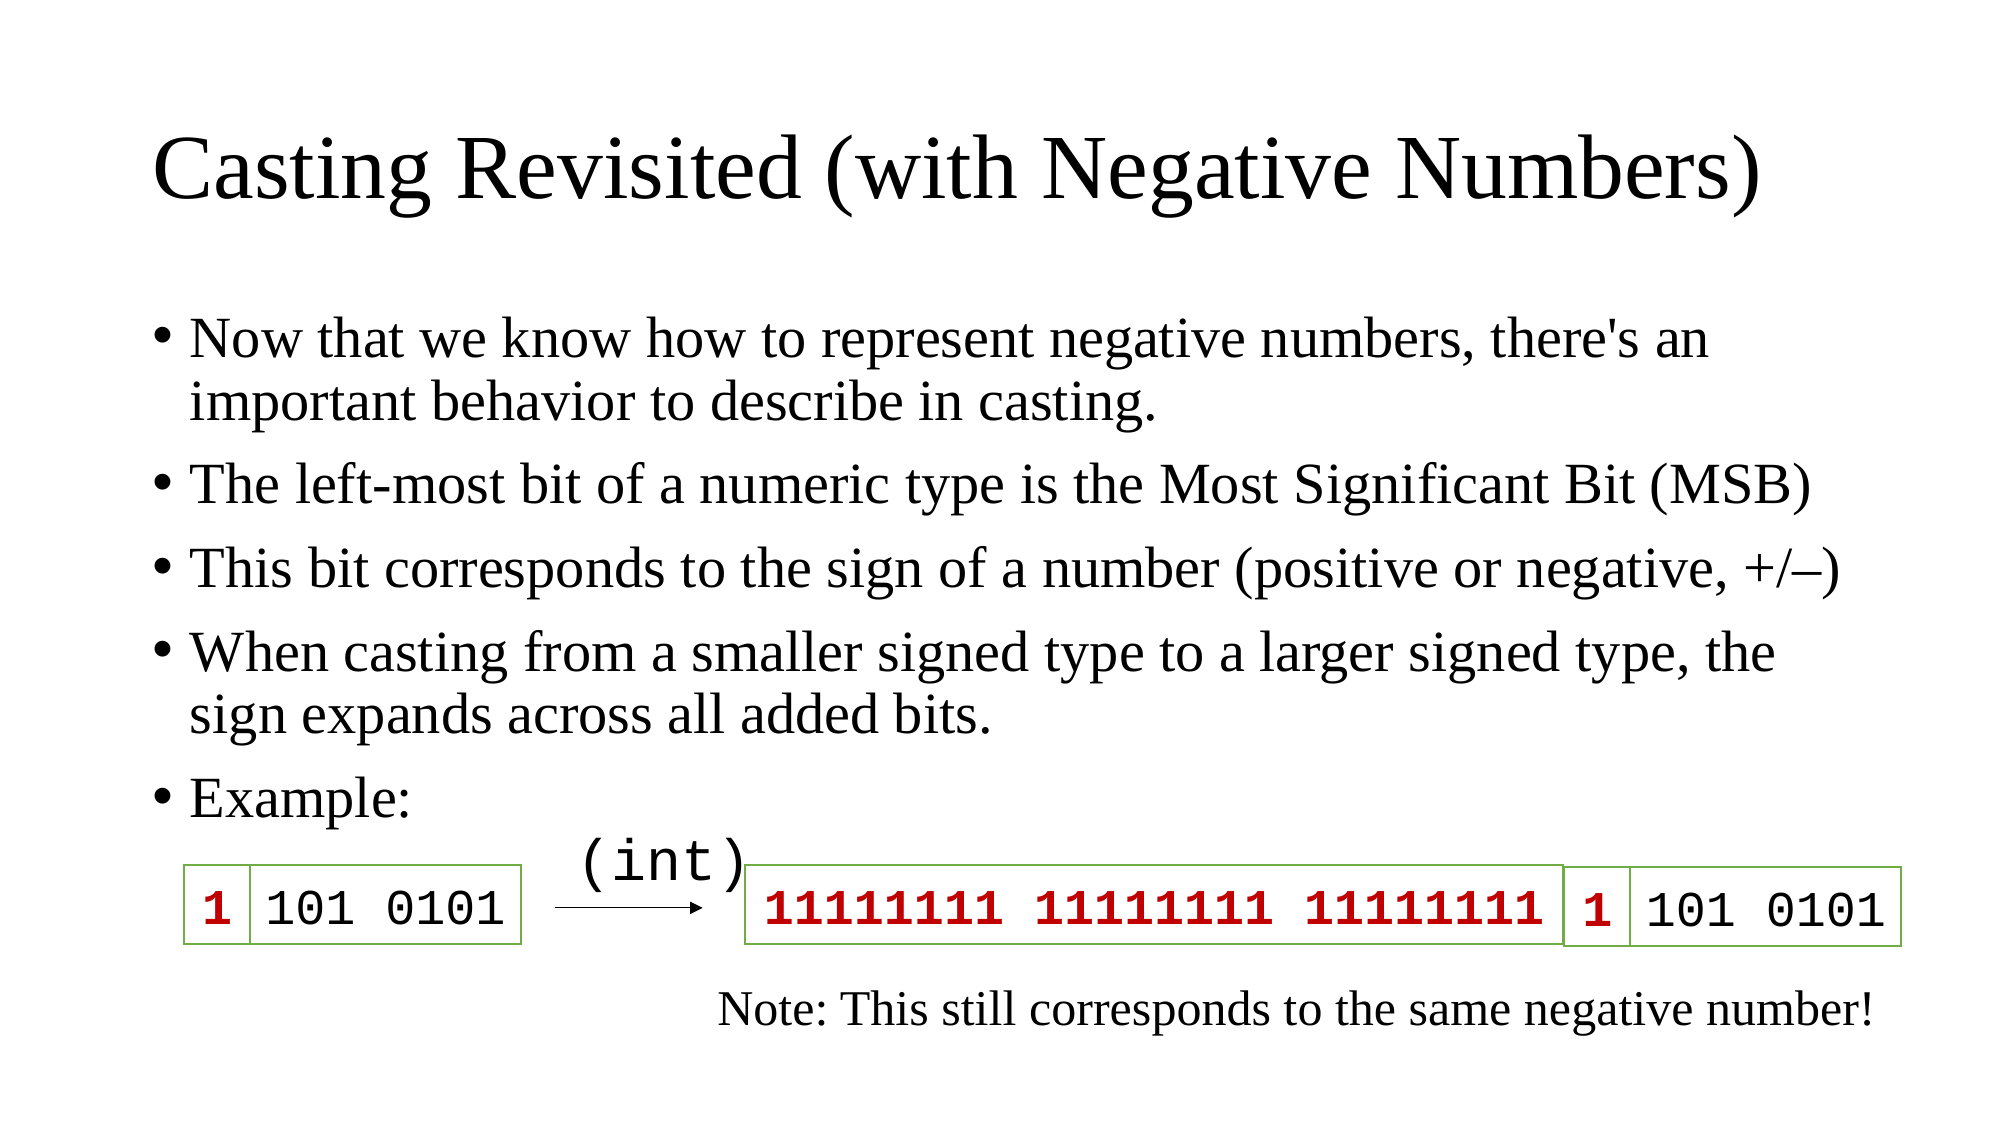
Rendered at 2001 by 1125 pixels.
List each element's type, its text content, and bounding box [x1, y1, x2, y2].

text_box 101 0101 [249, 864, 522, 945]
text_box 1 [183, 864, 249, 945]
text_box 101 0101 [1629, 866, 1902, 947]
text_box 1 [1563, 866, 1629, 947]
title Casting Revisited (with Negative Numbers) [137, 59, 1863, 278]
text_box Note: This still corresponds to the same negative number! [702, 968, 1902, 1043]
list Now that we know how to represent negative numbers, there's an important behavior to describe in casting. The left-most bit of a numeric type is the Most Significant Bit (MSB) This bit corresponds to the sign of a number (positive or negative, +/–) When casting from a smaller signed type to a larger signed type, the sign expands across all added bits. Example: (int) [137, 299, 1863, 1014]
text_box 11111111 11111111 11111111 [744, 864, 1564, 945]
